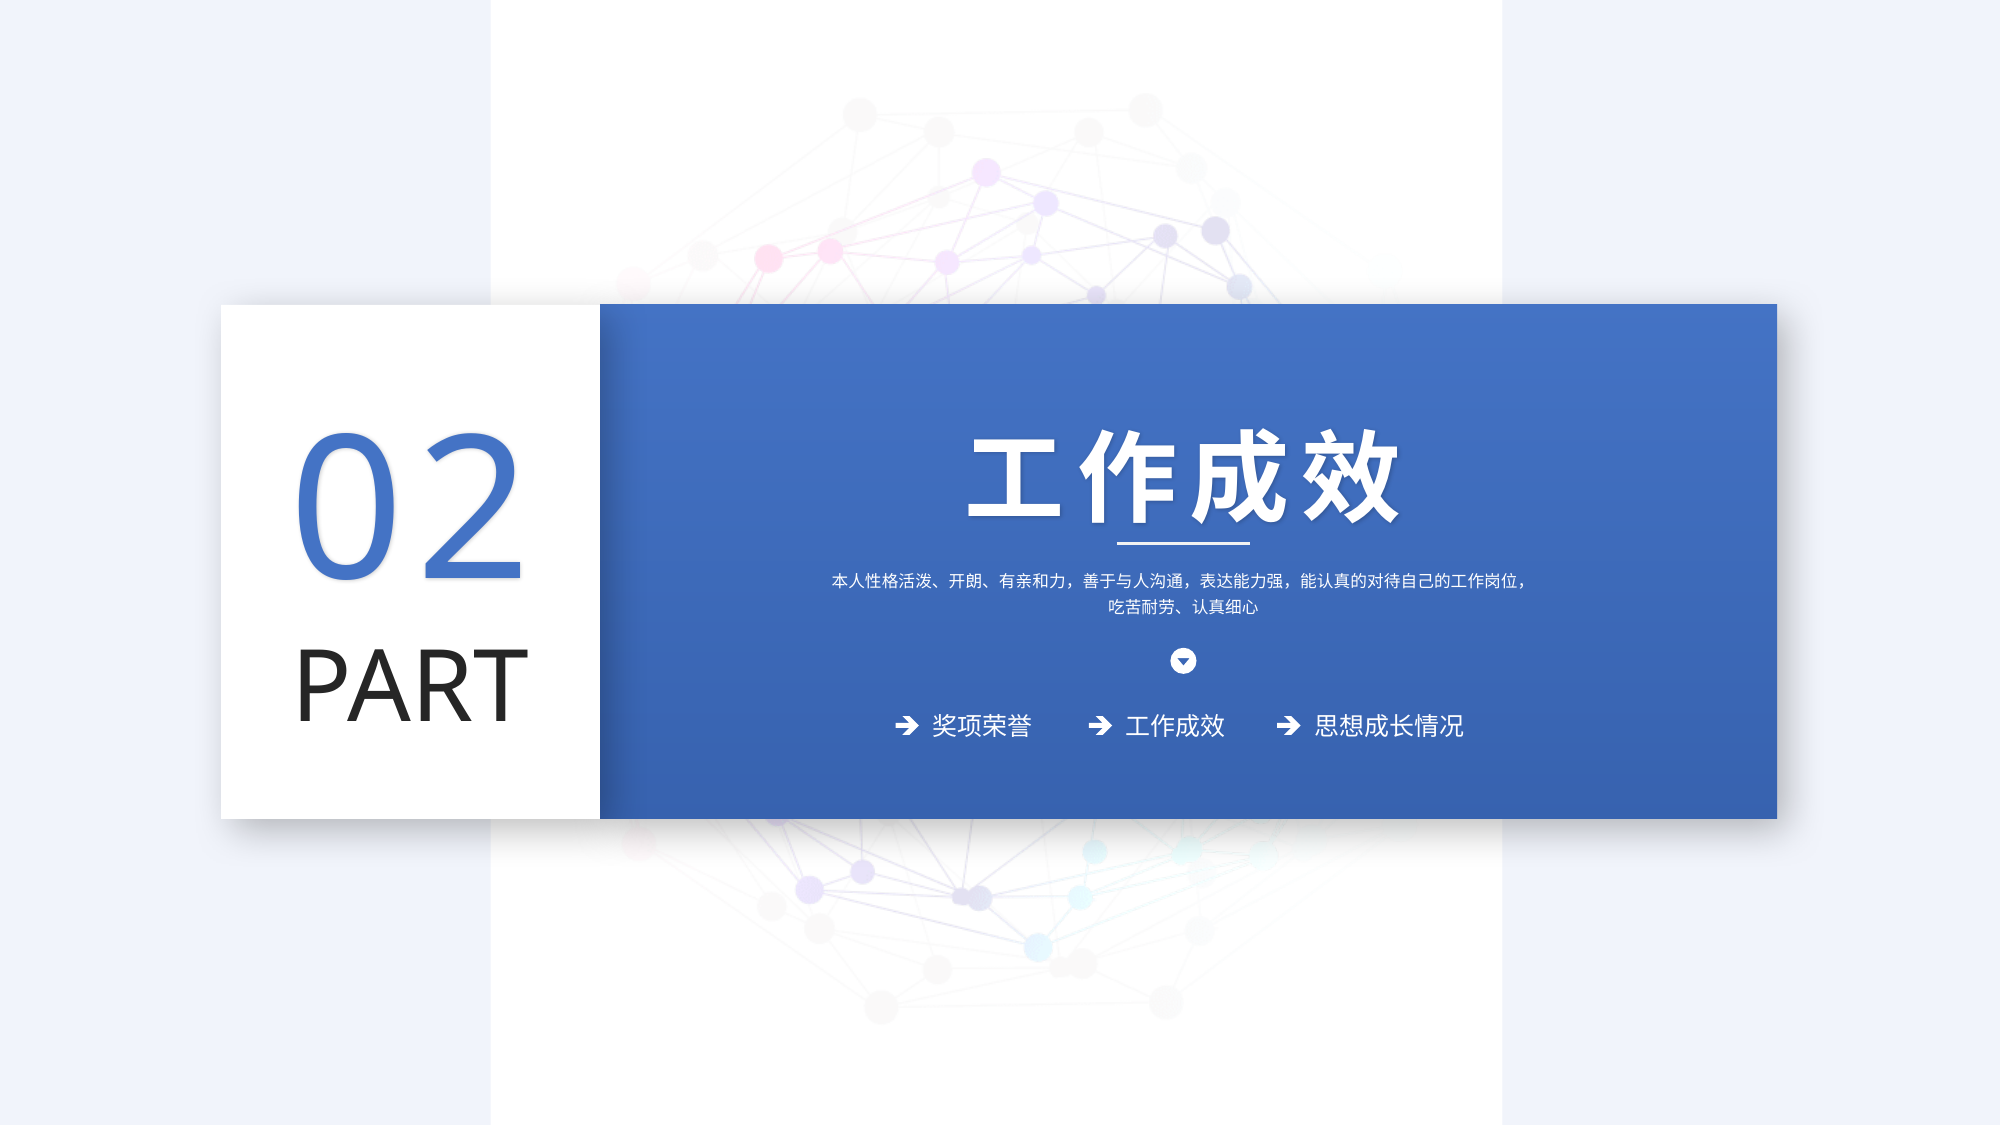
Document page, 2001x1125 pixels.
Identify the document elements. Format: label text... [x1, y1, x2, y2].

text_box PART [209, 613, 612, 749]
text_box 工作成效 [1111, 702, 1288, 748]
text_box [895, 716, 919, 735]
text_box 本人性格活泼、开朗、有亲和力，善于与人沟通，表达能力强，能认真的对待自己的工作岗位，吃苦耐劳、认真细心 [806, 554, 1561, 627]
text_box 奖项荣誉 [917, 702, 1101, 748]
text_box [1277, 716, 1301, 735]
text_box 思想成长情况 [1299, 702, 1537, 748]
text_box [1088, 716, 1113, 735]
text_box [220, 304, 601, 613]
text_box [619, 304, 1778, 820]
text_box [1169, 646, 1198, 675]
text_box 工作成效 [917, 408, 1450, 541]
text_box [220, 749, 601, 820]
text_box 02 [261, 372, 559, 613]
